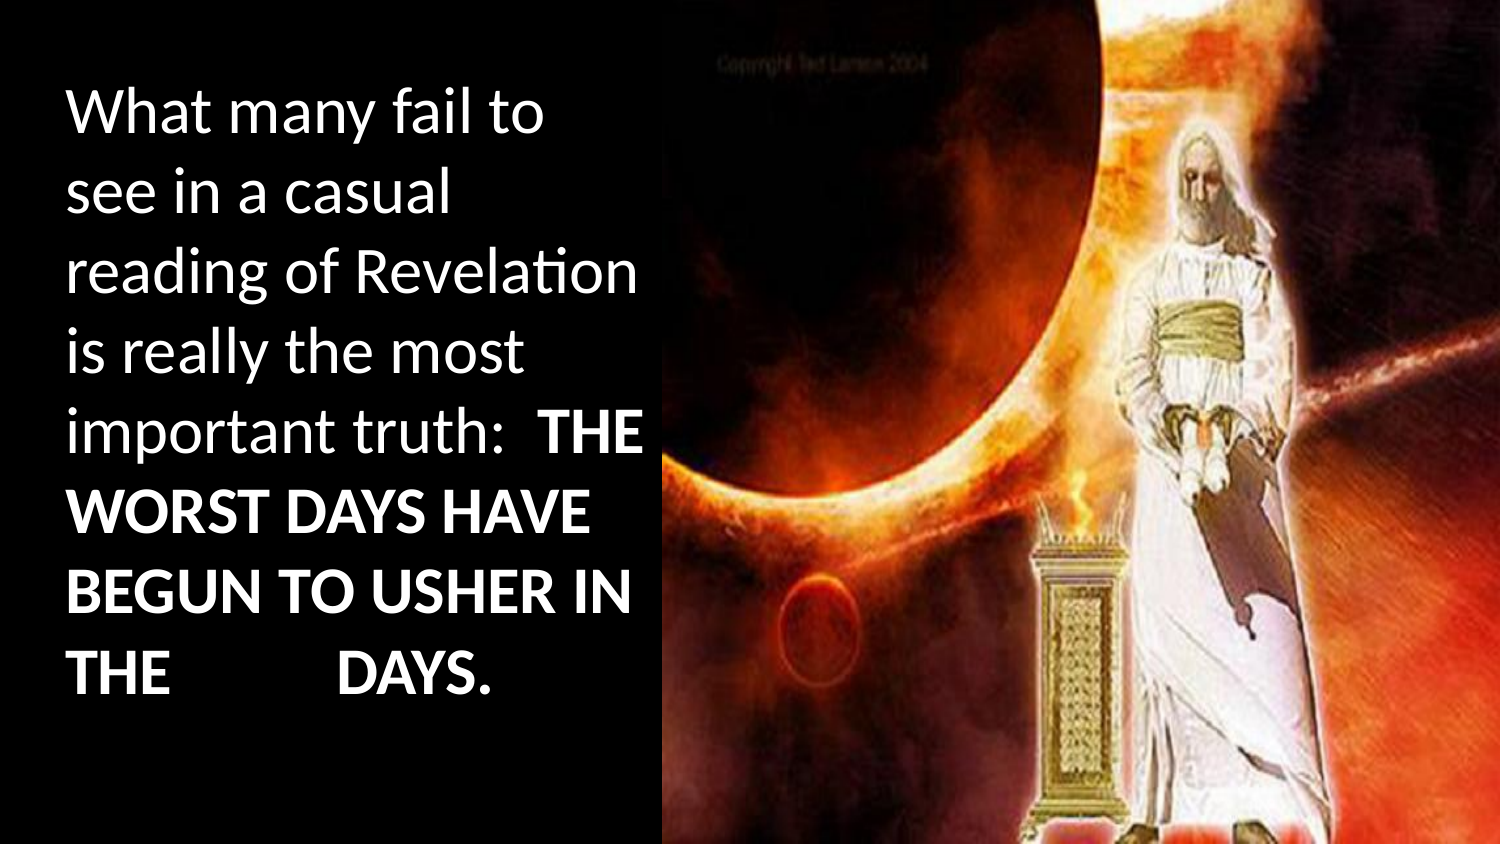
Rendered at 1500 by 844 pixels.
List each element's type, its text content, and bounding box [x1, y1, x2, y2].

list What many fail to see in a casual reading of Revelation is really the most important truth: THE WORST DAYS HAVE BEGUN TO USHER IN THE BEST DAYS. [50, 59, 657, 844]
picture [662, 0, 1500, 844]
